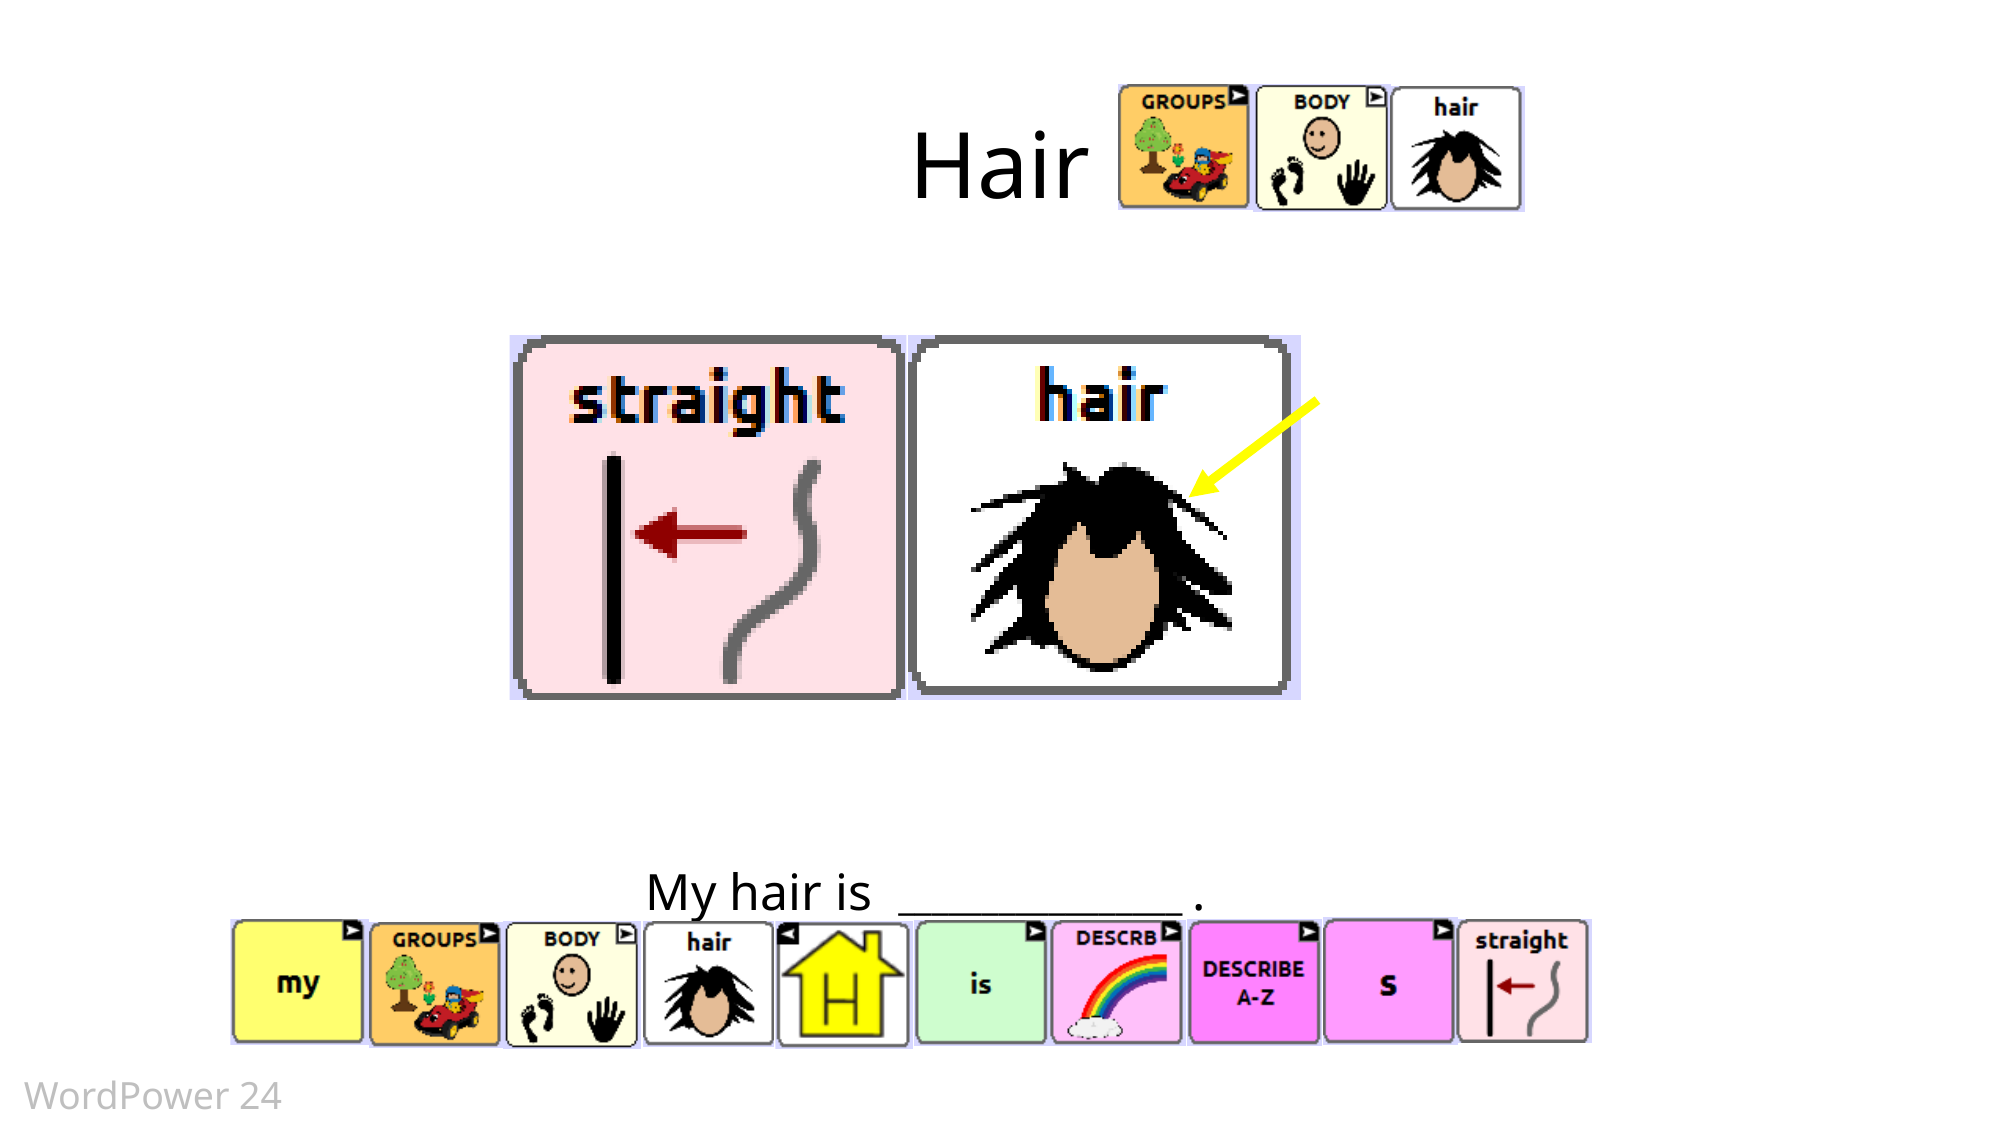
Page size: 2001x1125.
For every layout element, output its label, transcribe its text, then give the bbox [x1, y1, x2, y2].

text_box WordPower 24 [9, 1064, 467, 1125]
picture [229, 919, 641, 1049]
picture [1118, 84, 1525, 212]
picture [914, 920, 1186, 1046]
picture [908, 335, 1301, 700]
title Hair [137, 59, 1863, 278]
picture [1323, 917, 1592, 1045]
picture [509, 335, 907, 700]
picture [643, 921, 913, 1049]
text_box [1188, 400, 1318, 498]
picture [1187, 919, 1322, 1046]
text_box My hair is _________________ . [631, 852, 1222, 928]
